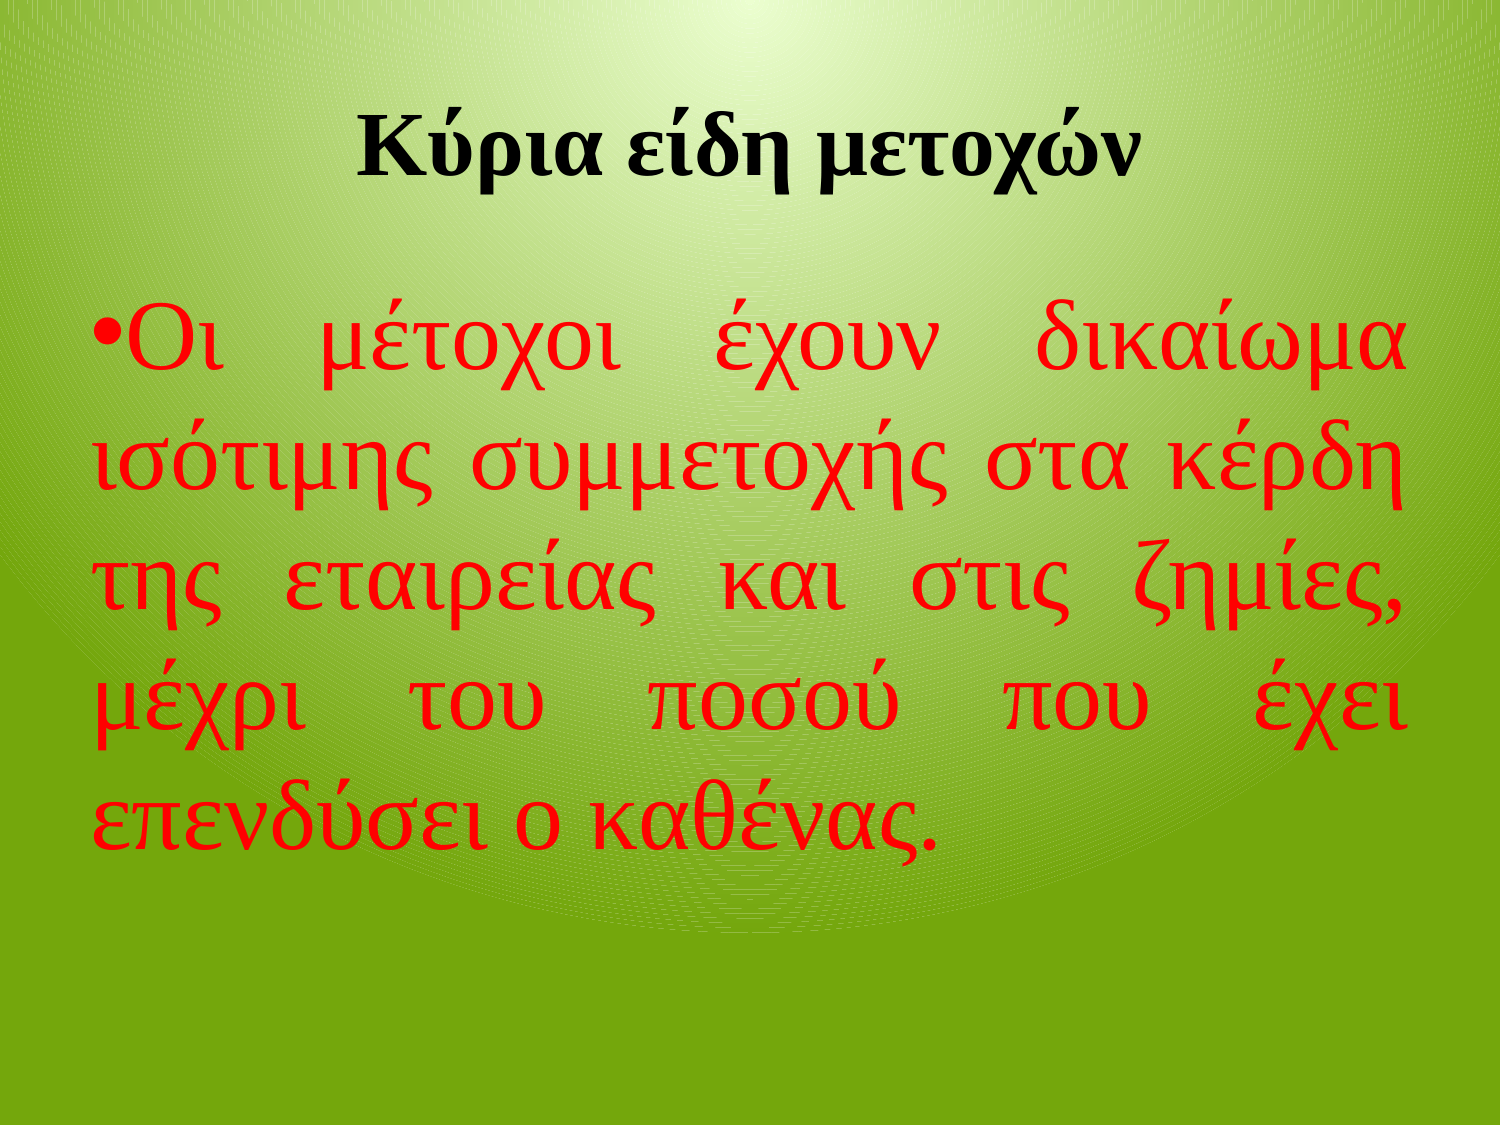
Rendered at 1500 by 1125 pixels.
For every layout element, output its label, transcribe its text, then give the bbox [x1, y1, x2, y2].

title Κύρια είδη μετοχών [75, 45, 1425, 233]
list Οι μέτοχοι έχουν δικαίωμα ισότιμης συμμετοχής στα κέρδη της εταιρείας και στις ζημίες, μέχρι του ποσού που έχει επενδύσει ο καθένας. [75, 262, 1425, 1005]
